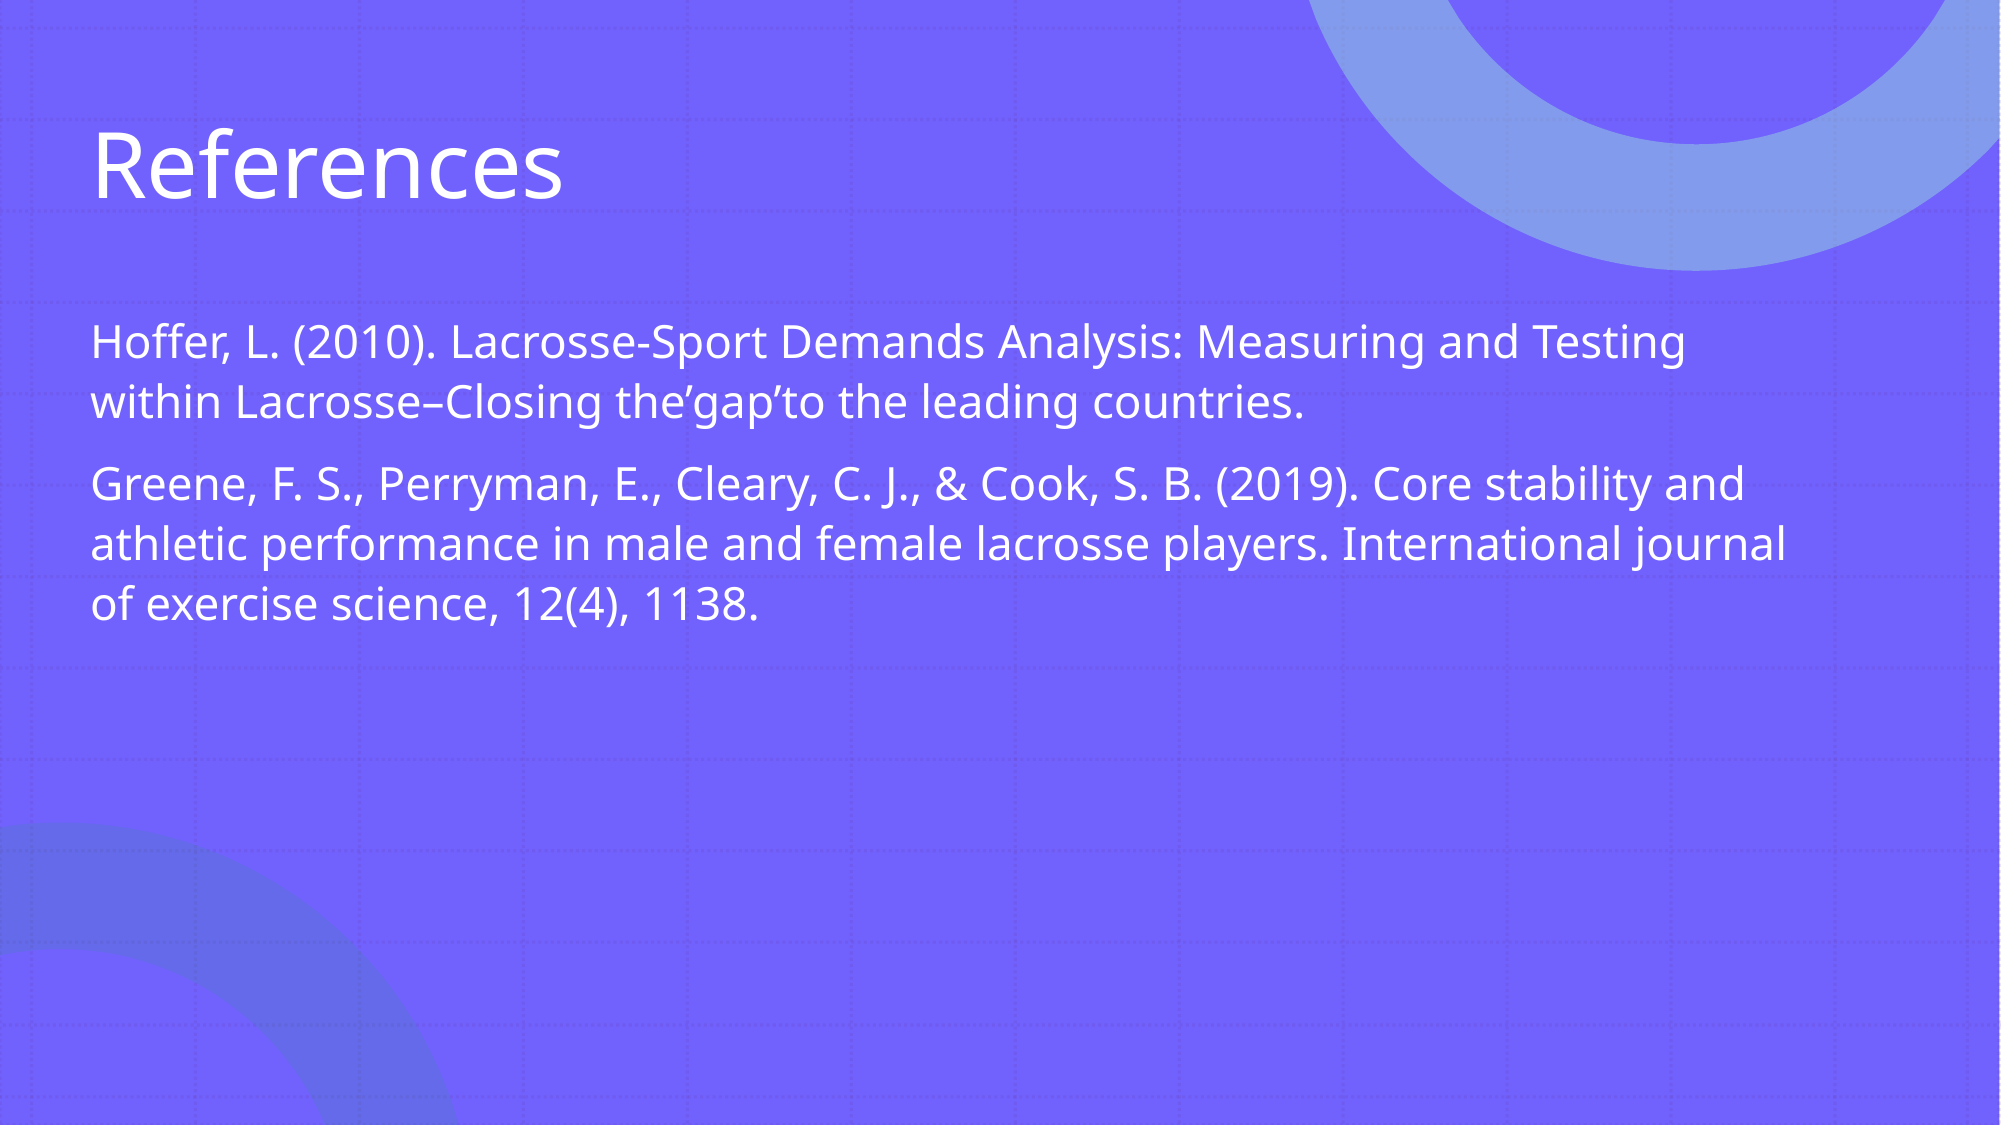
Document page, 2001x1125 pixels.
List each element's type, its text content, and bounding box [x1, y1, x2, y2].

list Hoffer, L. (2010). Lacrosse-Sport Demands Analysis: Measuring and Testing within Lacrosse–Closing the’gap’to the leading countries. Greene, F. S., Perryman, E., Cleary, C. J., & Cook, S. B. (2019). Core stability and athletic performance in male and female lacrosse players. International journal of exercise science, 12(4), 1138. [75, 299, 1834, 1014]
title References [75, 59, 1834, 278]
